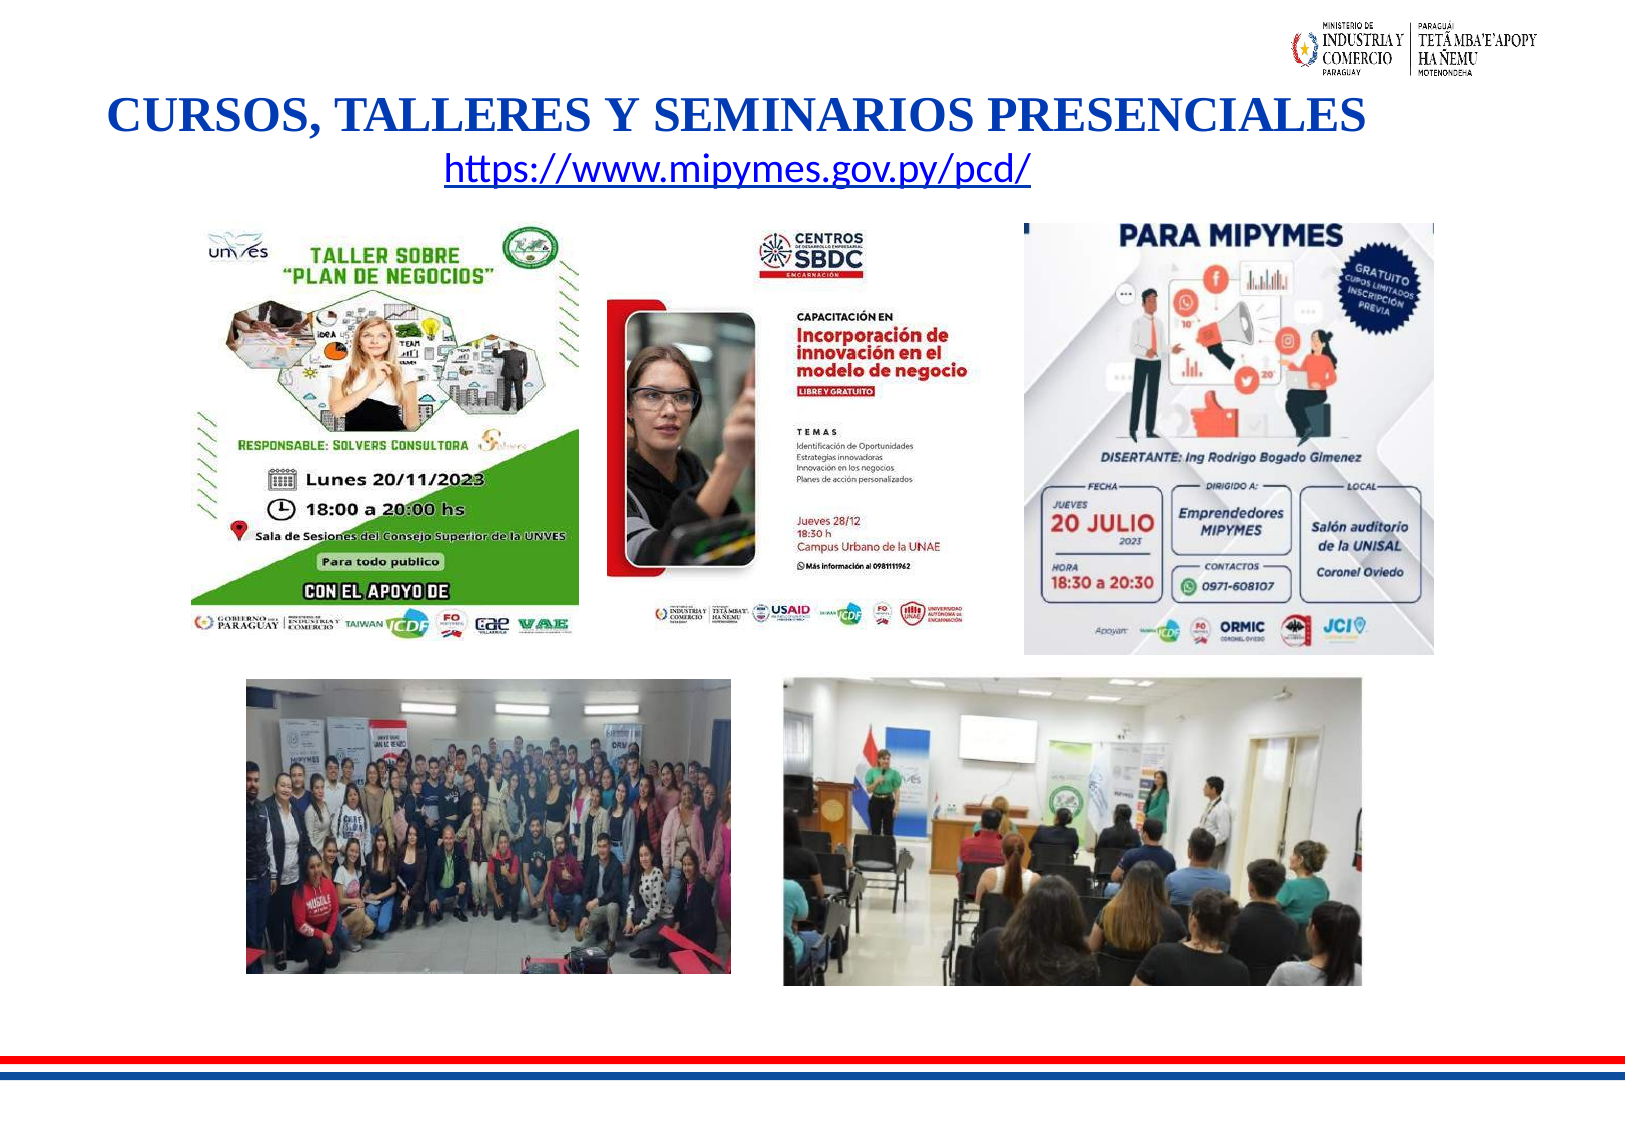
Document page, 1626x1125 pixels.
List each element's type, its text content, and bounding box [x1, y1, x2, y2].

picture [191, 221, 579, 642]
picture [1024, 223, 1434, 655]
picture [780, 672, 1366, 986]
picture [246, 679, 731, 974]
picture [606, 229, 982, 630]
picture [1290, 20, 1538, 76]
text_box [0, 1072, 1625, 1081]
title CURSOS, TALLERES Y SEMINARIOS PRESENCIALES https://www.mipymes.gov.py/pcd/ [102, 79, 1373, 270]
text_box [0, 1056, 1625, 1065]
